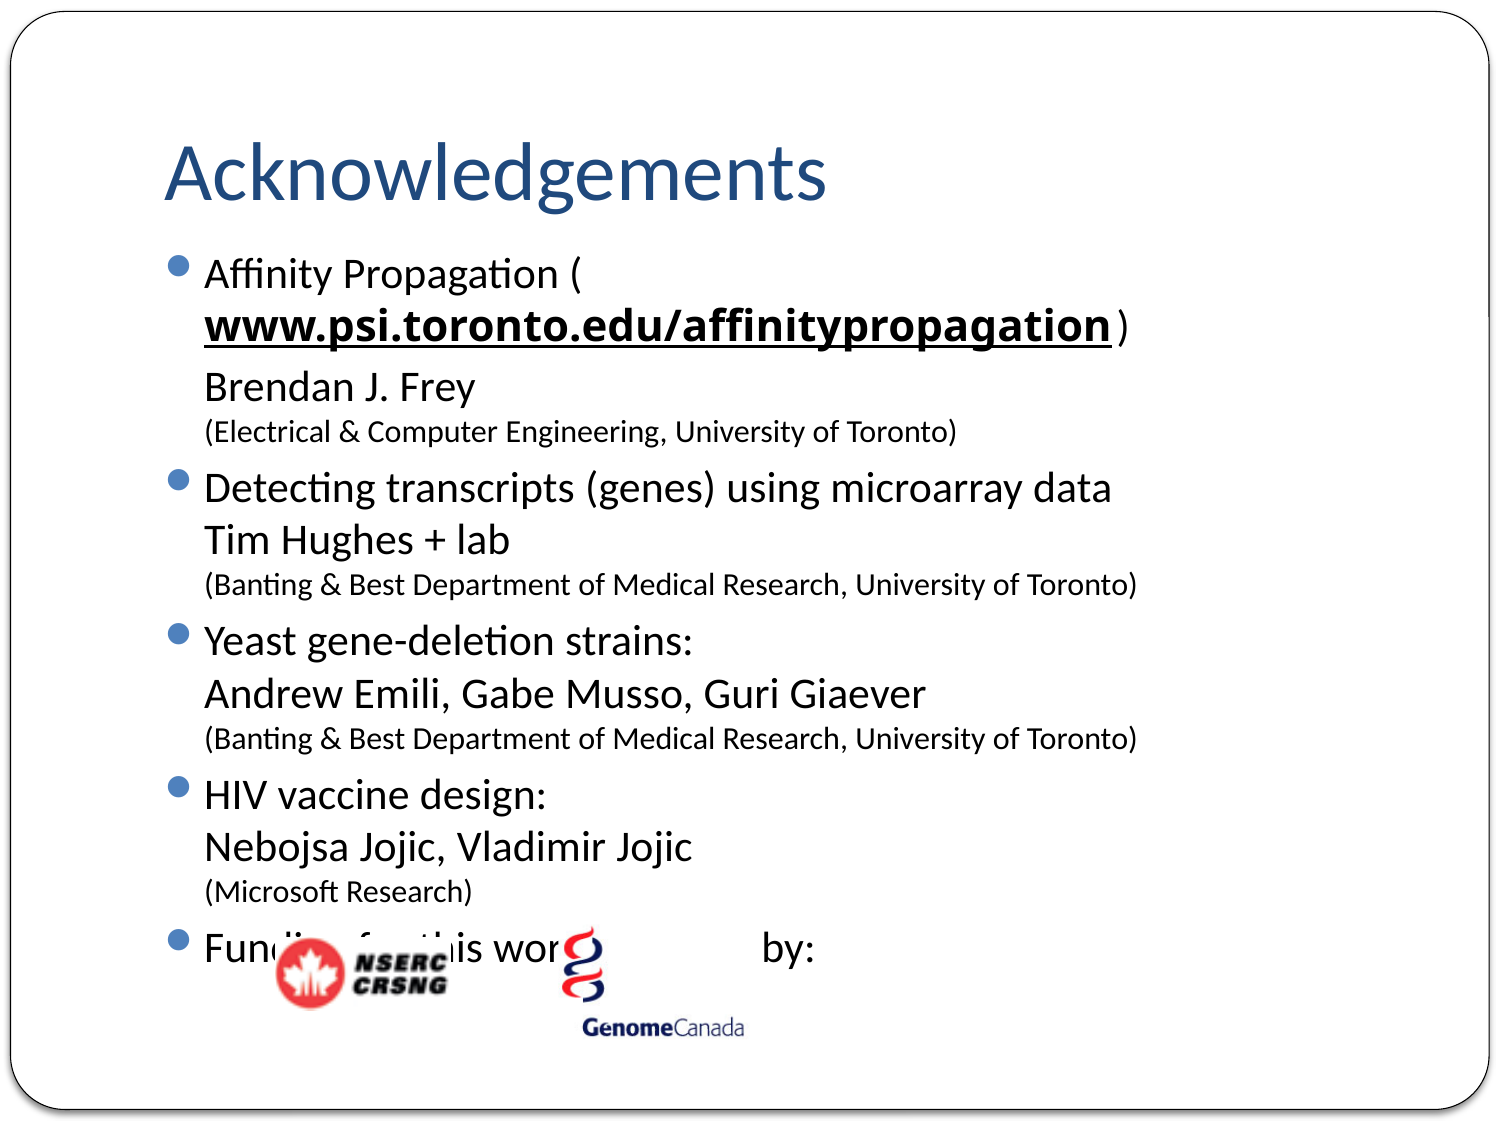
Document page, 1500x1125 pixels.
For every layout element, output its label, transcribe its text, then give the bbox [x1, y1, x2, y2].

picture [274, 937, 452, 1011]
title Acknowledgements [150, 45, 1425, 233]
picture [557, 924, 751, 1043]
list Affinity Propagation (www.psi.toronto.edu/affinitypropagation) Brendan J. Frey (Electrical & Computer Engineering, University of Toronto) Detecting transcripts (genes) using microarray data Tim Hughes + lab (Banting & Best Department of Medical Research, University of Toronto) Yeast gene-deletion strains: Andrew Emili, Gabe Musso, Guri Giaever (Banting & Best Department of Medical Research, University of Toronto) HIV vaccine design: Nebojsa Jojic, Vladimir Jojic (Microsoft Research) Funding for this work provided by: [150, 237, 1475, 988]
